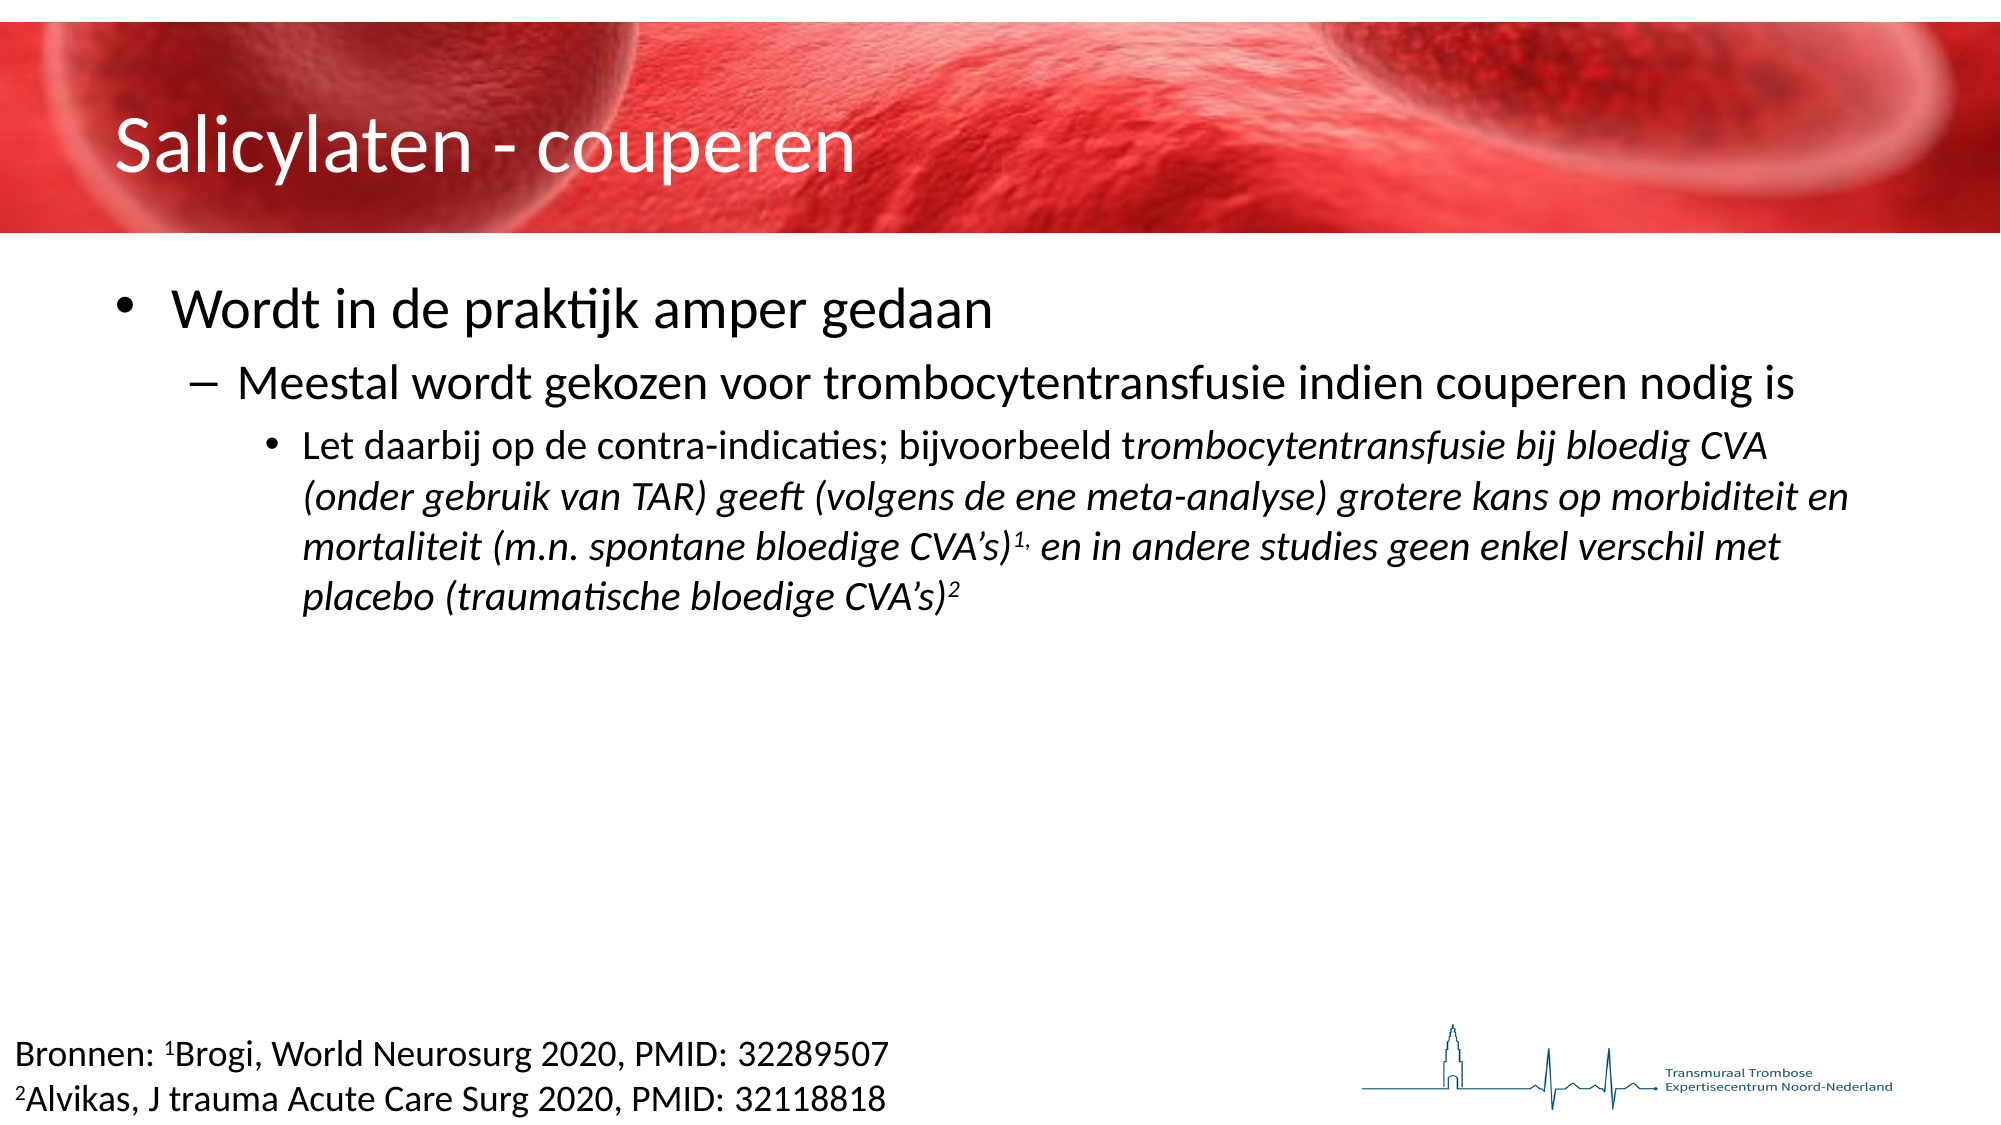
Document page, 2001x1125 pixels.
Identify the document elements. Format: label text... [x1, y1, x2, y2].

title Salicylaten - couperen [99, 45, 1900, 233]
list Wordt in de praktijk amper gedaan Meestal wordt gekozen voor trombocytentransfusie indien couperen nodig is Let daarbij op de contra-indicaties; bijvoorbeeld trombocytentransfusie bij bloedig CVA (onder gebruik van TAR) geeft (volgens de ene meta-analyse) grotere kans op morbiditeit en mortaliteit (m.n. spontane bloedige CVA’s)1, en in andere studies geen enkel verschil met placebo (traumatische bloedige CVA’s)2 [99, 262, 1900, 1005]
picture [1665, 1067, 1893, 1094]
text_box Bronnen: 1Brogi, World Neurosurg 2020, PMID: 32289507 2Alvikas, J trauma Acute Care Surg 2020, PMID: 32118818 [0, 1021, 977, 1125]
picture [0, 22, 2000, 233]
picture [1362, 1011, 1662, 1123]
